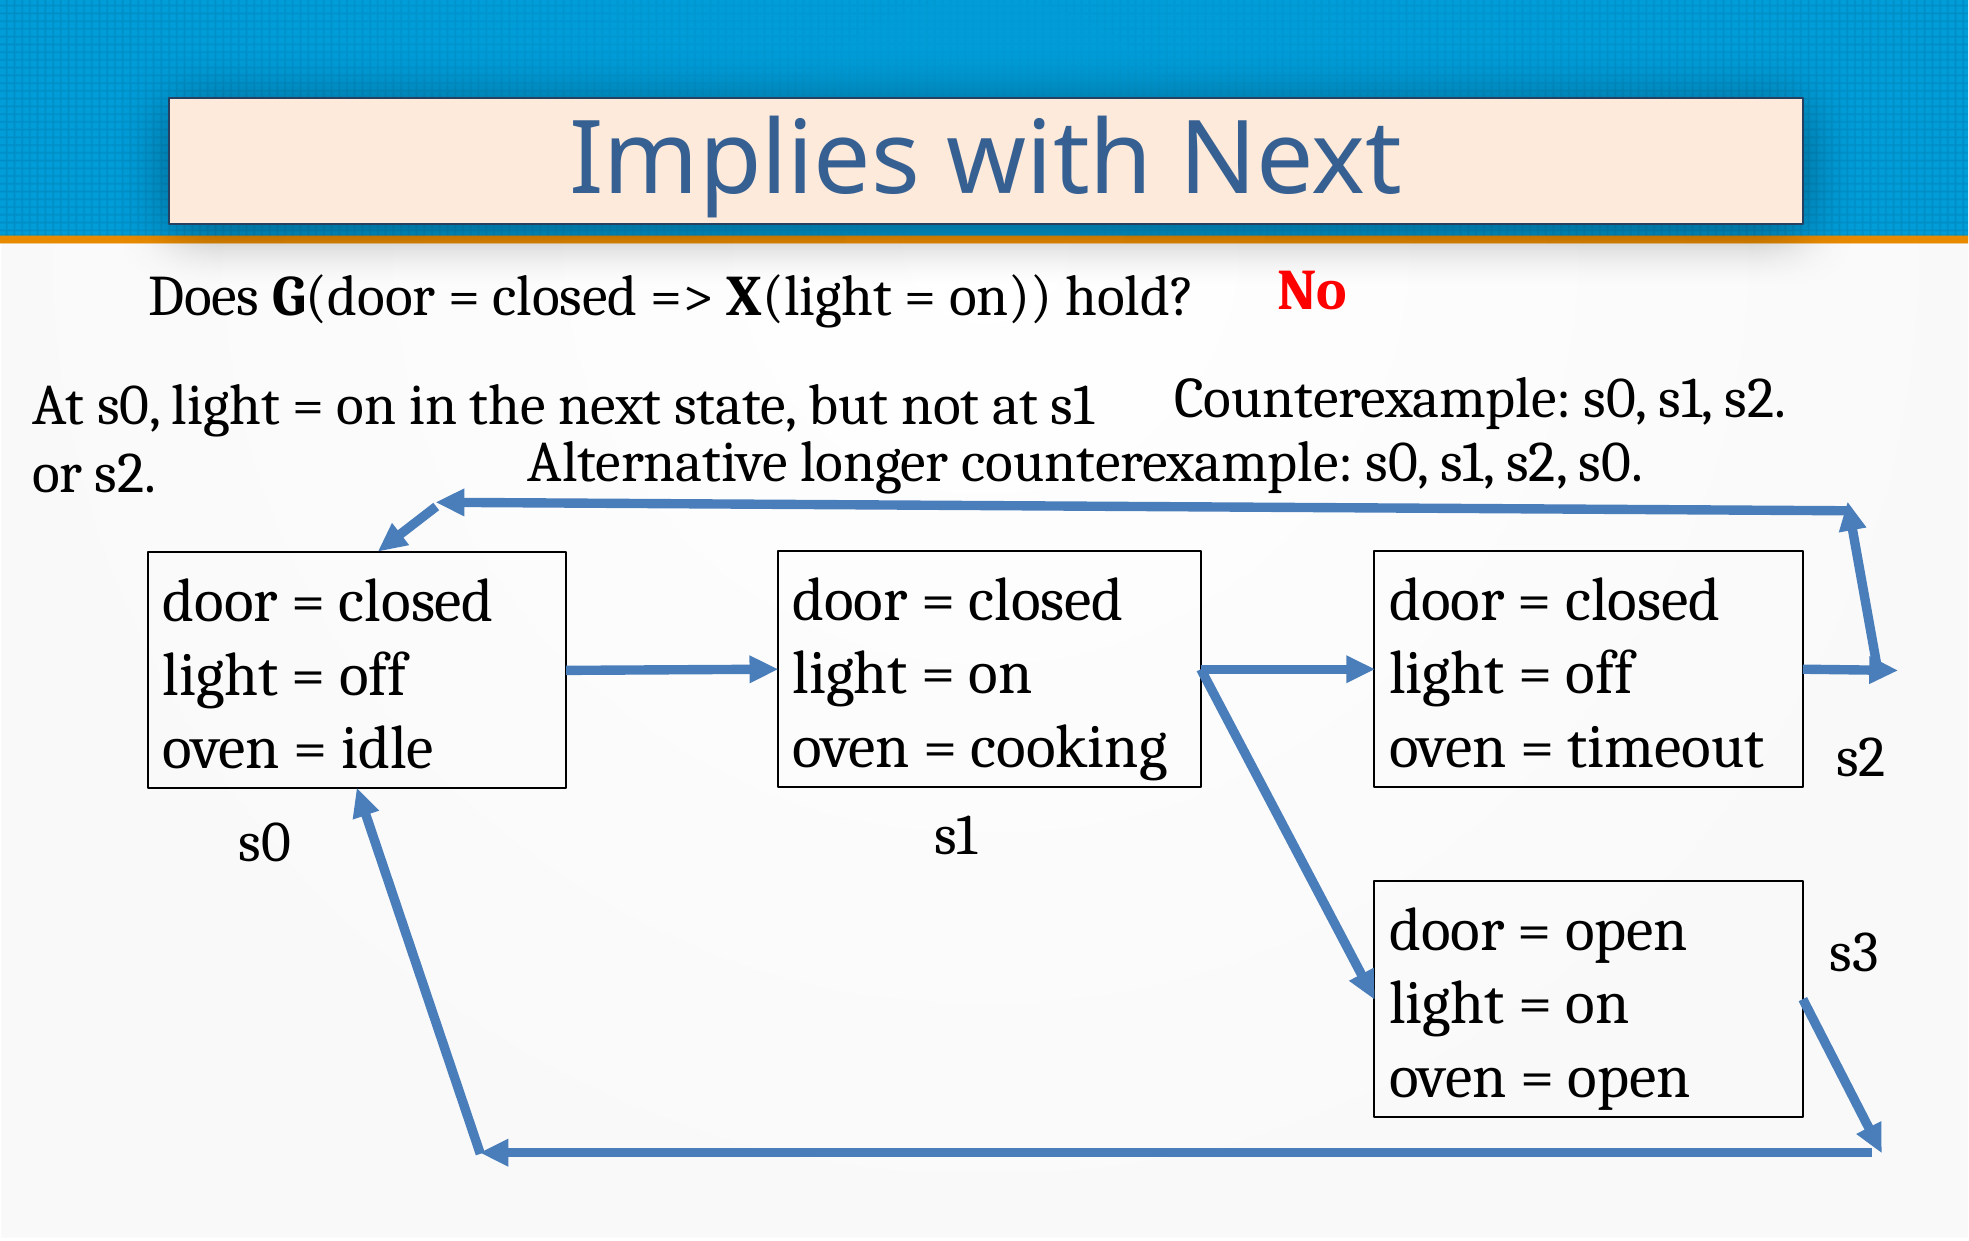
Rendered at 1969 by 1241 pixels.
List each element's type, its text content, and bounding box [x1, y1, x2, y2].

text_box Alternative longer counterexample: s0, s1, s2, s0. [512, 416, 1872, 500]
text_box s1 [919, 789, 1015, 874]
text_box s0 [223, 796, 319, 881]
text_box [1847, 501, 1878, 671]
text_box s2 [1821, 712, 1917, 796]
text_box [1200, 707, 1375, 1001]
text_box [378, 506, 437, 552]
text_box s3 [1814, 906, 1910, 991]
text_box Counterexample: s0, s1, s2. [1159, 352, 1882, 437]
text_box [356, 790, 481, 1154]
picture [0, 236, 1969, 1241]
text_box door = open light = on oven = open [1374, 881, 1803, 1118]
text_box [565, 671, 778, 709]
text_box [1200, 670, 1375, 707]
text_box door = closed light = off oven = idle [147, 552, 566, 789]
text_box No [1262, 244, 1445, 329]
text_box door = closed light = off oven = timeout [1374, 551, 1803, 788]
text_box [435, 501, 1848, 511]
text_box Implies with Next [169, 98, 1803, 224]
text_box door = closed light = on oven = cooking [777, 551, 1201, 788]
text_box At s0, light = on in the next state, but not at s1 or s2. [17, 359, 1130, 512]
text_box Does G(door = closed => X(light = on)) hold? [133, 250, 1722, 335]
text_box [1802, 1000, 1882, 1153]
